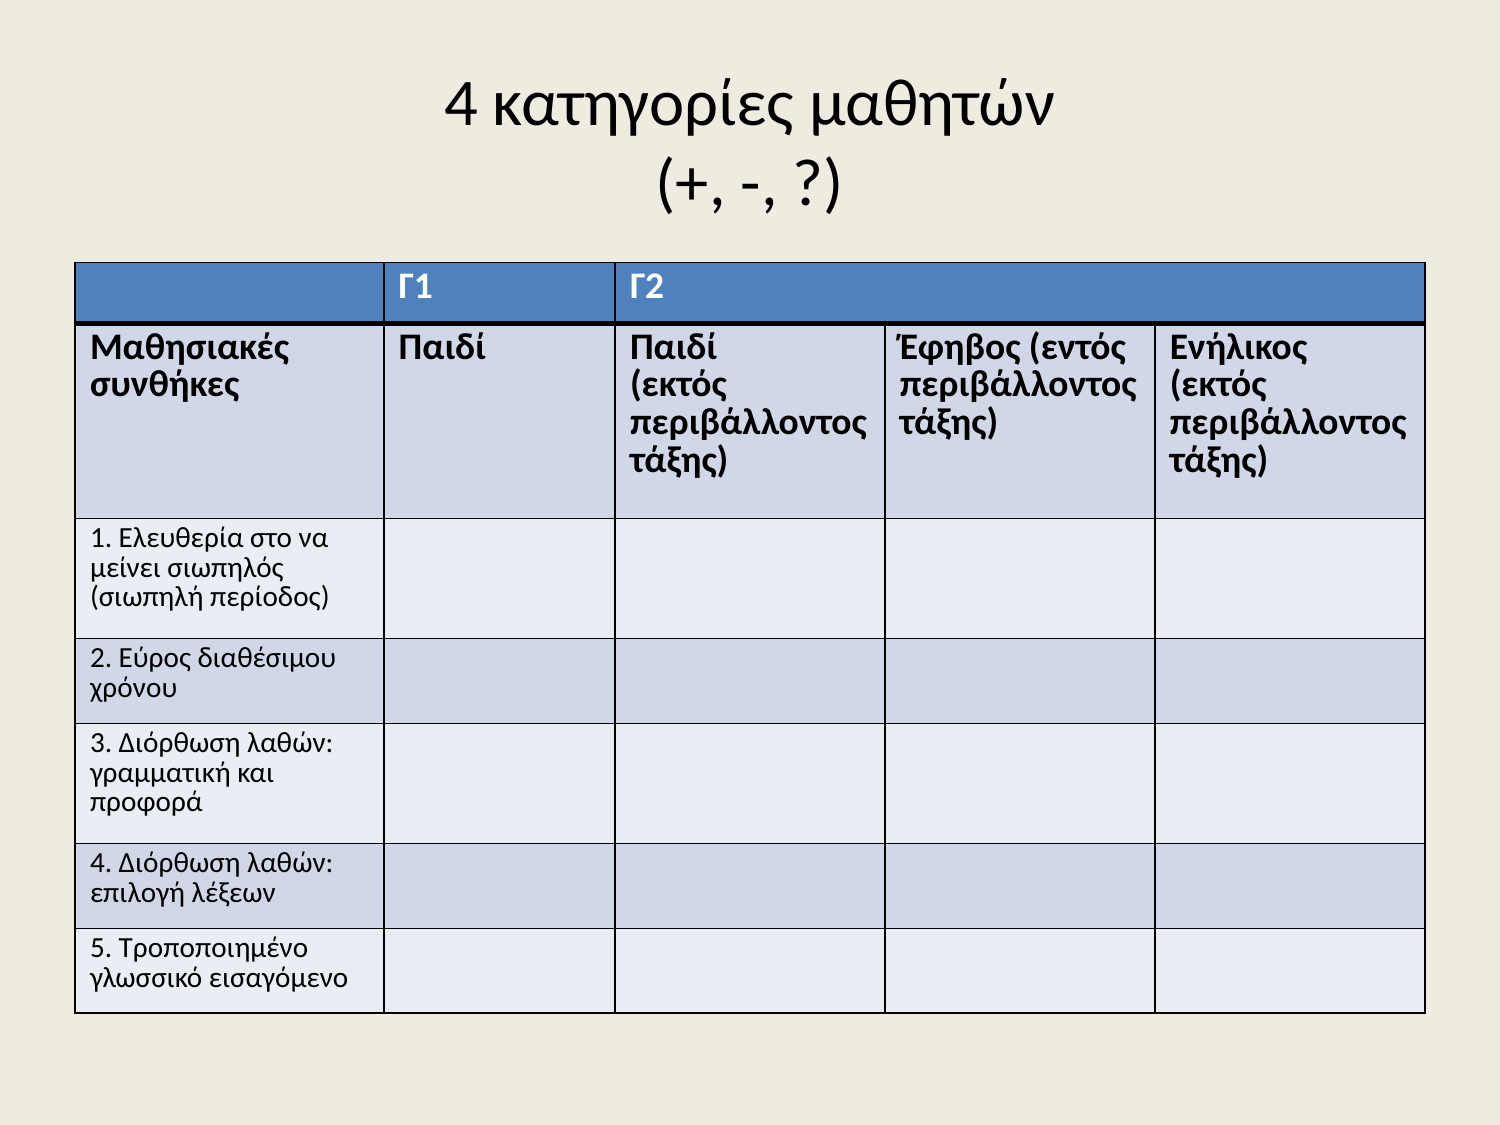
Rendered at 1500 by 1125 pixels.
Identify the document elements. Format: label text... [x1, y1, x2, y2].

table_cell [385, 929, 614, 1012]
table_cell [616, 844, 884, 928]
table_cell [1156, 724, 1424, 843]
table_cell Παιδί [385, 326, 614, 518]
table_cell 2. Εύρος διαθέσιμου χρόνου [76, 639, 383, 723]
table_cell Μαθησιακές συνθήκες [76, 326, 383, 518]
table_cell [886, 724, 1154, 843]
table_cell [1156, 519, 1424, 638]
table_cell [1156, 844, 1424, 928]
table_cell 3. Διόρθωση λαθών: γραμματική και προφορά [76, 724, 383, 843]
table_cell [385, 519, 614, 638]
table_cell [616, 929, 884, 1012]
table_header Γ2 [616, 263, 1424, 321]
table_cell [886, 639, 1154, 723]
table_cell [616, 724, 884, 843]
table_cell 5. Τροποποιημένο γλωσσικό εισαγόμενο [76, 929, 383, 1012]
table_cell [385, 724, 614, 843]
table_cell [886, 844, 1154, 928]
table_header [76, 263, 383, 321]
table_cell Ενήλικος (εκτός περιβάλλοντος τάξης) [1156, 326, 1424, 518]
table_header Γ1 [385, 263, 614, 321]
table_cell [385, 639, 614, 723]
table_cell [886, 519, 1154, 638]
table_cell [385, 844, 614, 928]
table_cell [886, 929, 1154, 1012]
table_cell [1156, 929, 1424, 1012]
table_cell [616, 519, 884, 638]
table_cell Έφηβος (εντός περιβάλλοντος τάξης) [886, 326, 1154, 518]
table_cell [1156, 639, 1424, 723]
table_cell [616, 639, 884, 723]
table_cell 4. Διόρθωση λαθών: επιλογή λέξεων [76, 844, 383, 928]
title 4 κατηγορίες μαθητών (+, -, ?) [75, 45, 1425, 233]
table_cell Παιδί (εκτός περιβάλλοντος τάξης) [616, 326, 884, 518]
table_cell 1. Ελευθερία στο να μείνει σιωπηλός (σιωπηλή περίοδος) [76, 519, 383, 638]
